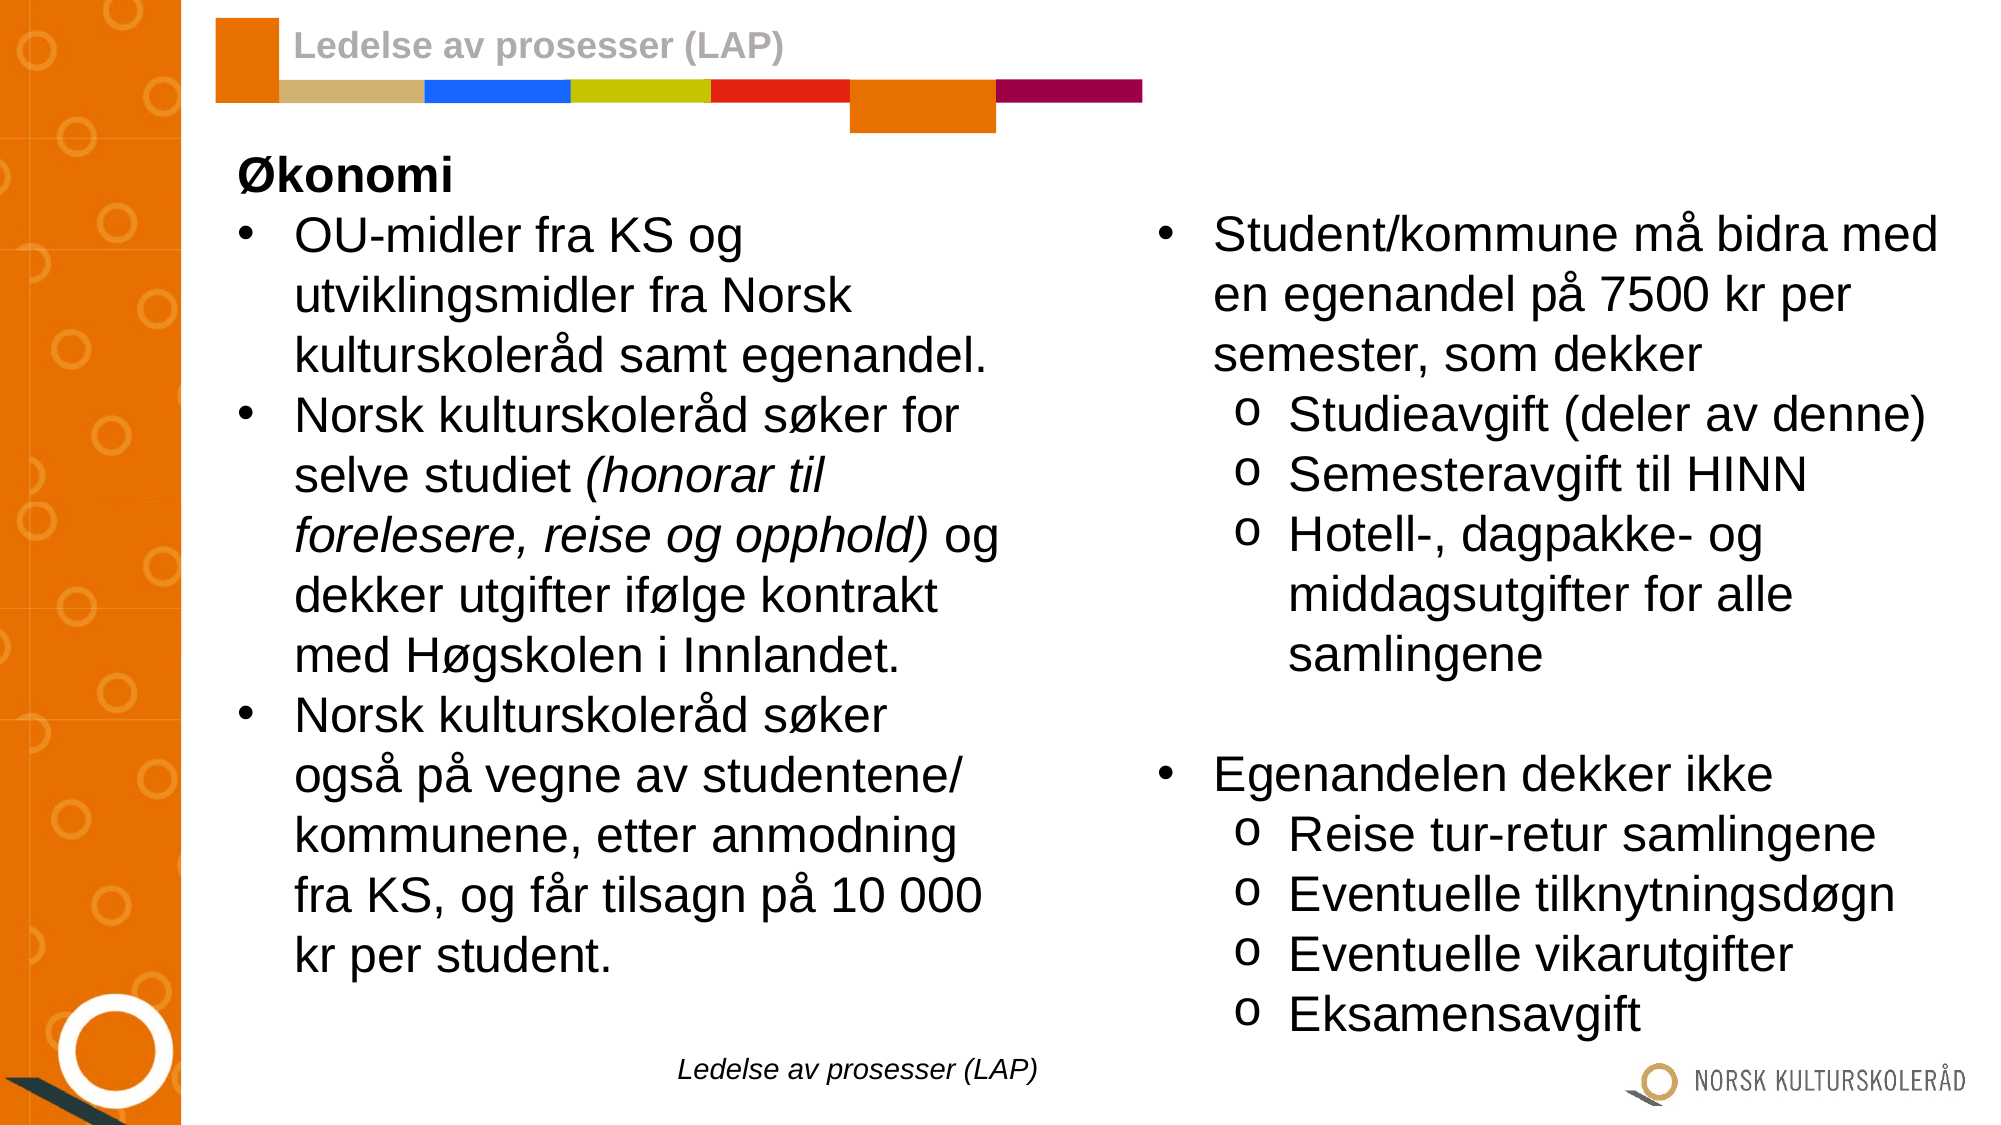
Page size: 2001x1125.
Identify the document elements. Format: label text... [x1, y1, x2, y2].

footer Ledelse av prosesser (LAP) [662, 1042, 1338, 1103]
subtitle Økonomi OU-midler fra KS og utviklingsmidler fra Norsk kulturskoleråd samt egenandel. Norsk kulturskoleråd søker for selve studiet (honorar til forelesere, reise og opphold) og dekker utgifter ifølge kontrakt med Høgskolen i Innlandet. Norsk kulturskoleråd søker også på vegne av studentene/ kommunene, etter anmodning fra KS, og får tilsagn på 10 000 kr per student. [223, 135, 1025, 1013]
picture [1624, 1063, 1966, 1107]
list Ledelse av prosesser (LAP) [278, 19, 1143, 79]
picture [0, 0, 182, 1125]
text_box Student/kommune må bidra med en egenandel på 7500 kr per semester, som dekker Studieavgift (deler av denne) Semesteravgift til HINN Hotell-, dagpakke- og middagsutgifter for alle samlingene Egenandelen dekker ikke Reise tur-retur samlingene Eventuelle tilknytningsdøgn Eventuelle vikarutgifter Eksamensavgift [1142, 194, 1974, 1050]
